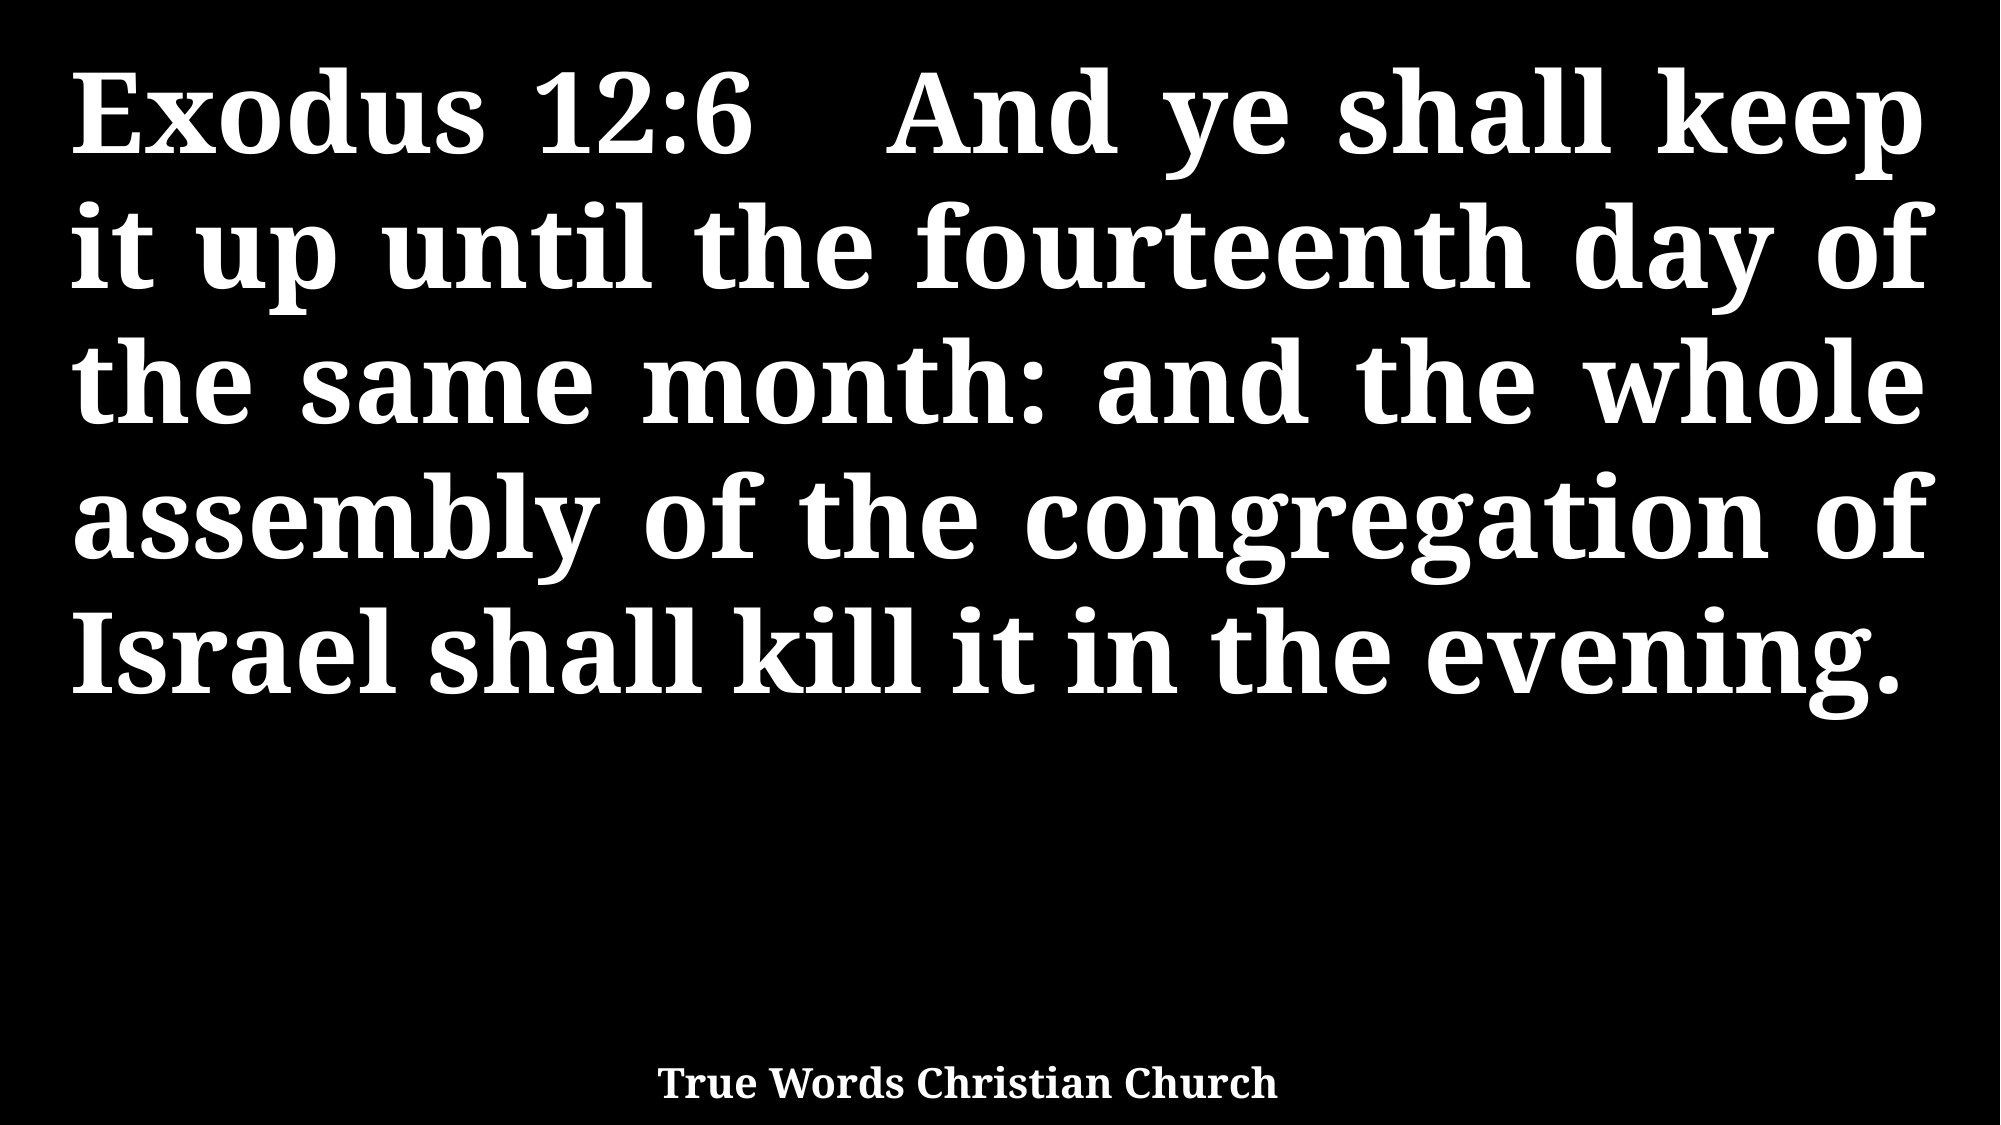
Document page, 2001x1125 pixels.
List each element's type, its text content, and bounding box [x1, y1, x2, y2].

text_box Exodus 12:6 And ye shall keep it up until the fourteenth day of the same month: and the whole assembly of the congregation of Israel shall kill it in the evening. [55, 33, 1944, 724]
text_box True Words Christian Church [642, 1049, 1294, 1114]
